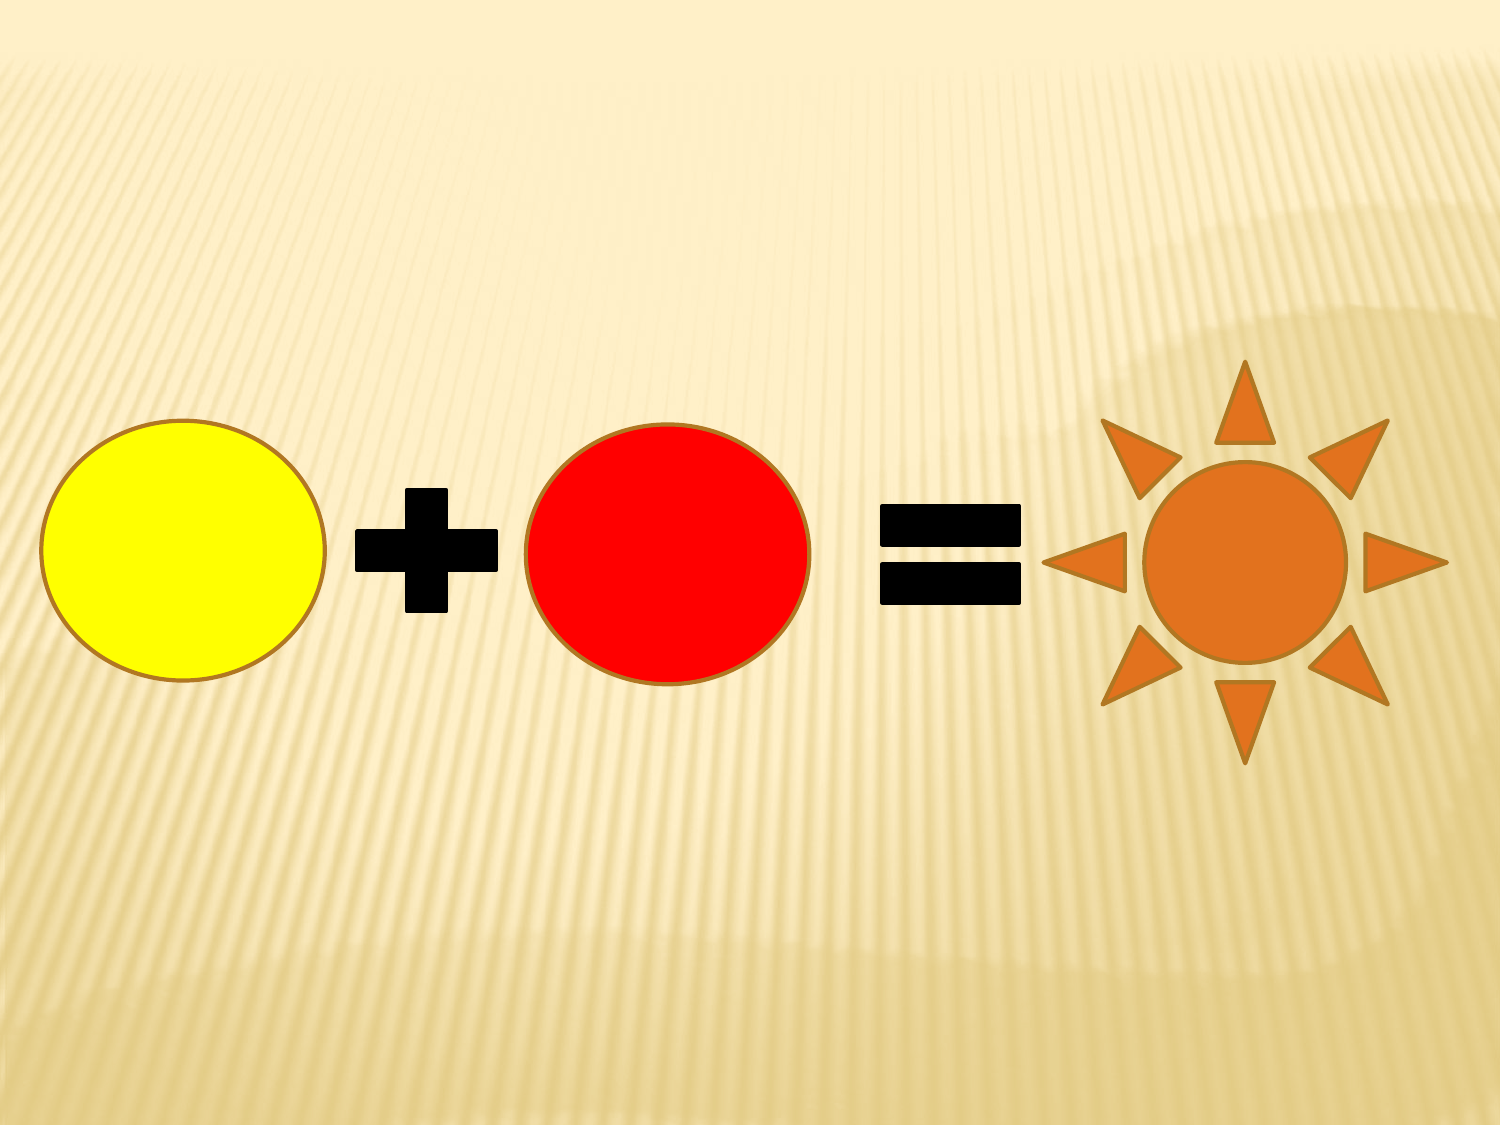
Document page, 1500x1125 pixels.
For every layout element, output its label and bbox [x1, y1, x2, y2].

text_box [523, 422, 812, 687]
text_box [355, 488, 498, 613]
text_box [1142, 460, 1349, 665]
text_box [1214, 359, 1277, 445]
text_box [880, 504, 1021, 547]
text_box [1214, 680, 1277, 766]
text_box [1100, 624, 1183, 707]
text_box [1307, 624, 1390, 707]
text_box [880, 562, 1021, 605]
text_box [1100, 418, 1183, 501]
text_box [1041, 531, 1127, 594]
text_box [1363, 531, 1450, 594]
text_box [39, 418, 327, 683]
text_box [1307, 418, 1390, 501]
